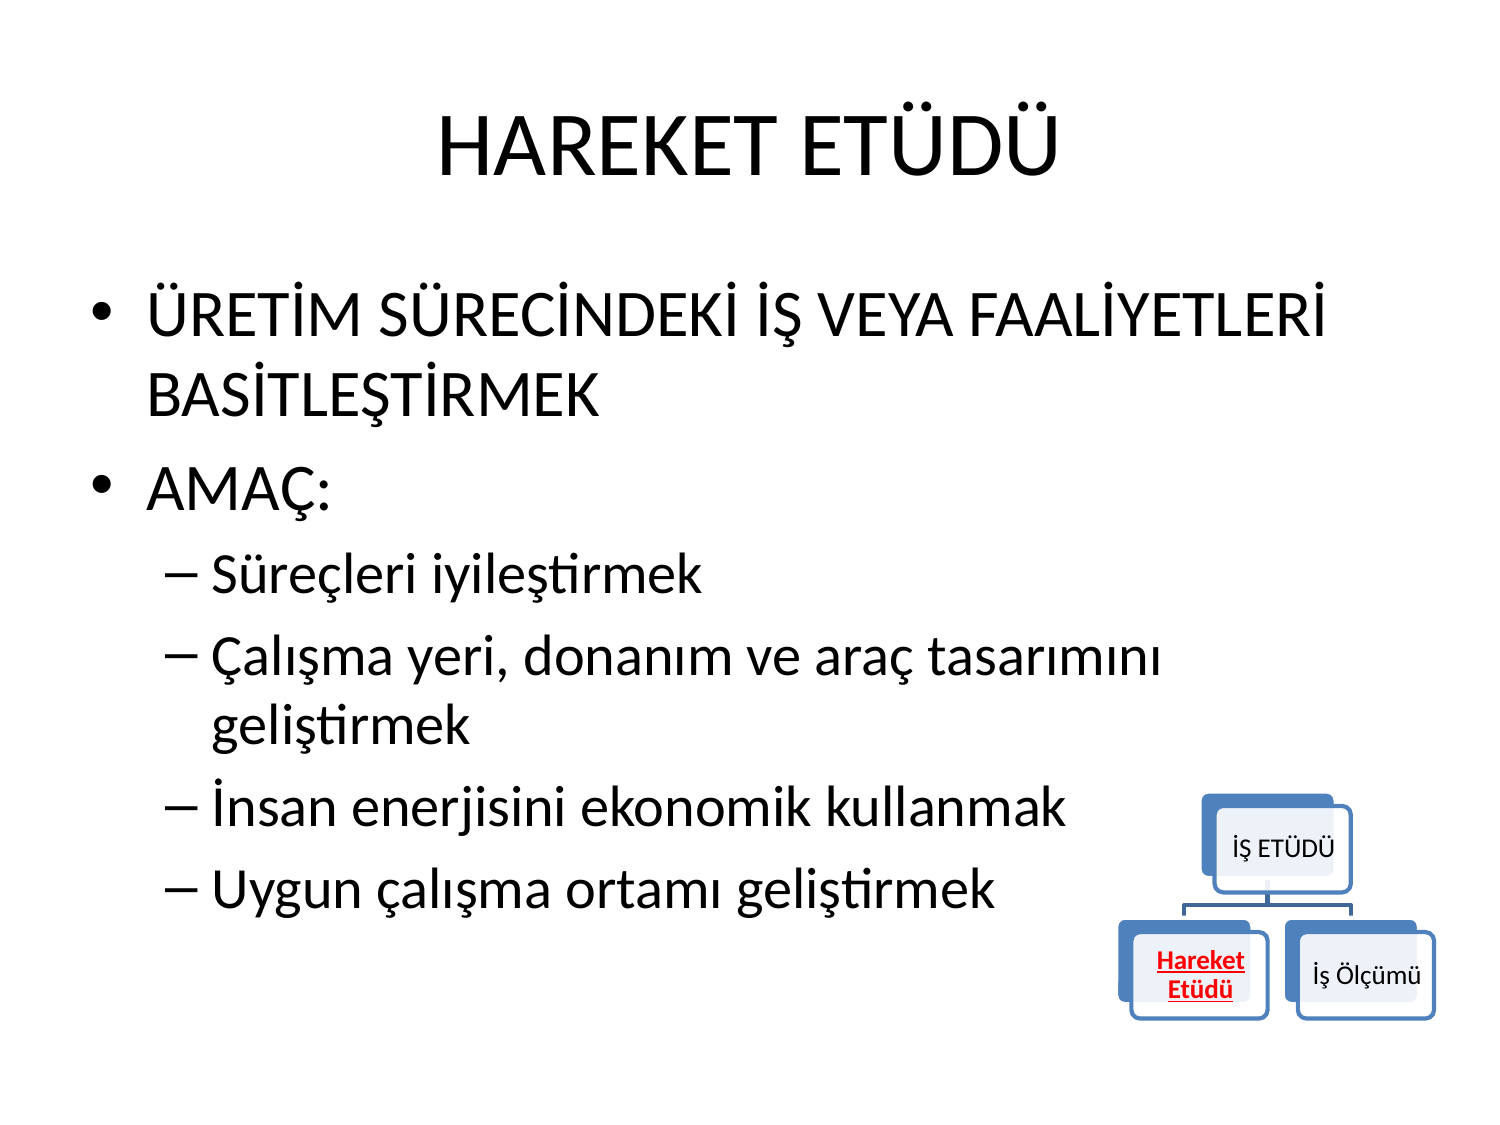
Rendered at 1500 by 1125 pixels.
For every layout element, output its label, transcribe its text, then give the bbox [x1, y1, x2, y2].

title HAREKET ETÜDÜ [75, 45, 1425, 233]
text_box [1115, 727, 1435, 1083]
list ÜRETİM SÜRECİNDEKİ İŞ VEYA FAALİYETLERİ BASİTLEŞTİRMEK AMAÇ: Süreçleri iyileştirmek Çalışma yeri, donanım ve araç tasarımını geliştirmek İnsan enerjisini ekonomik kullanmak Uygun çalışma ortamı geliştirmek [75, 262, 1425, 1005]
